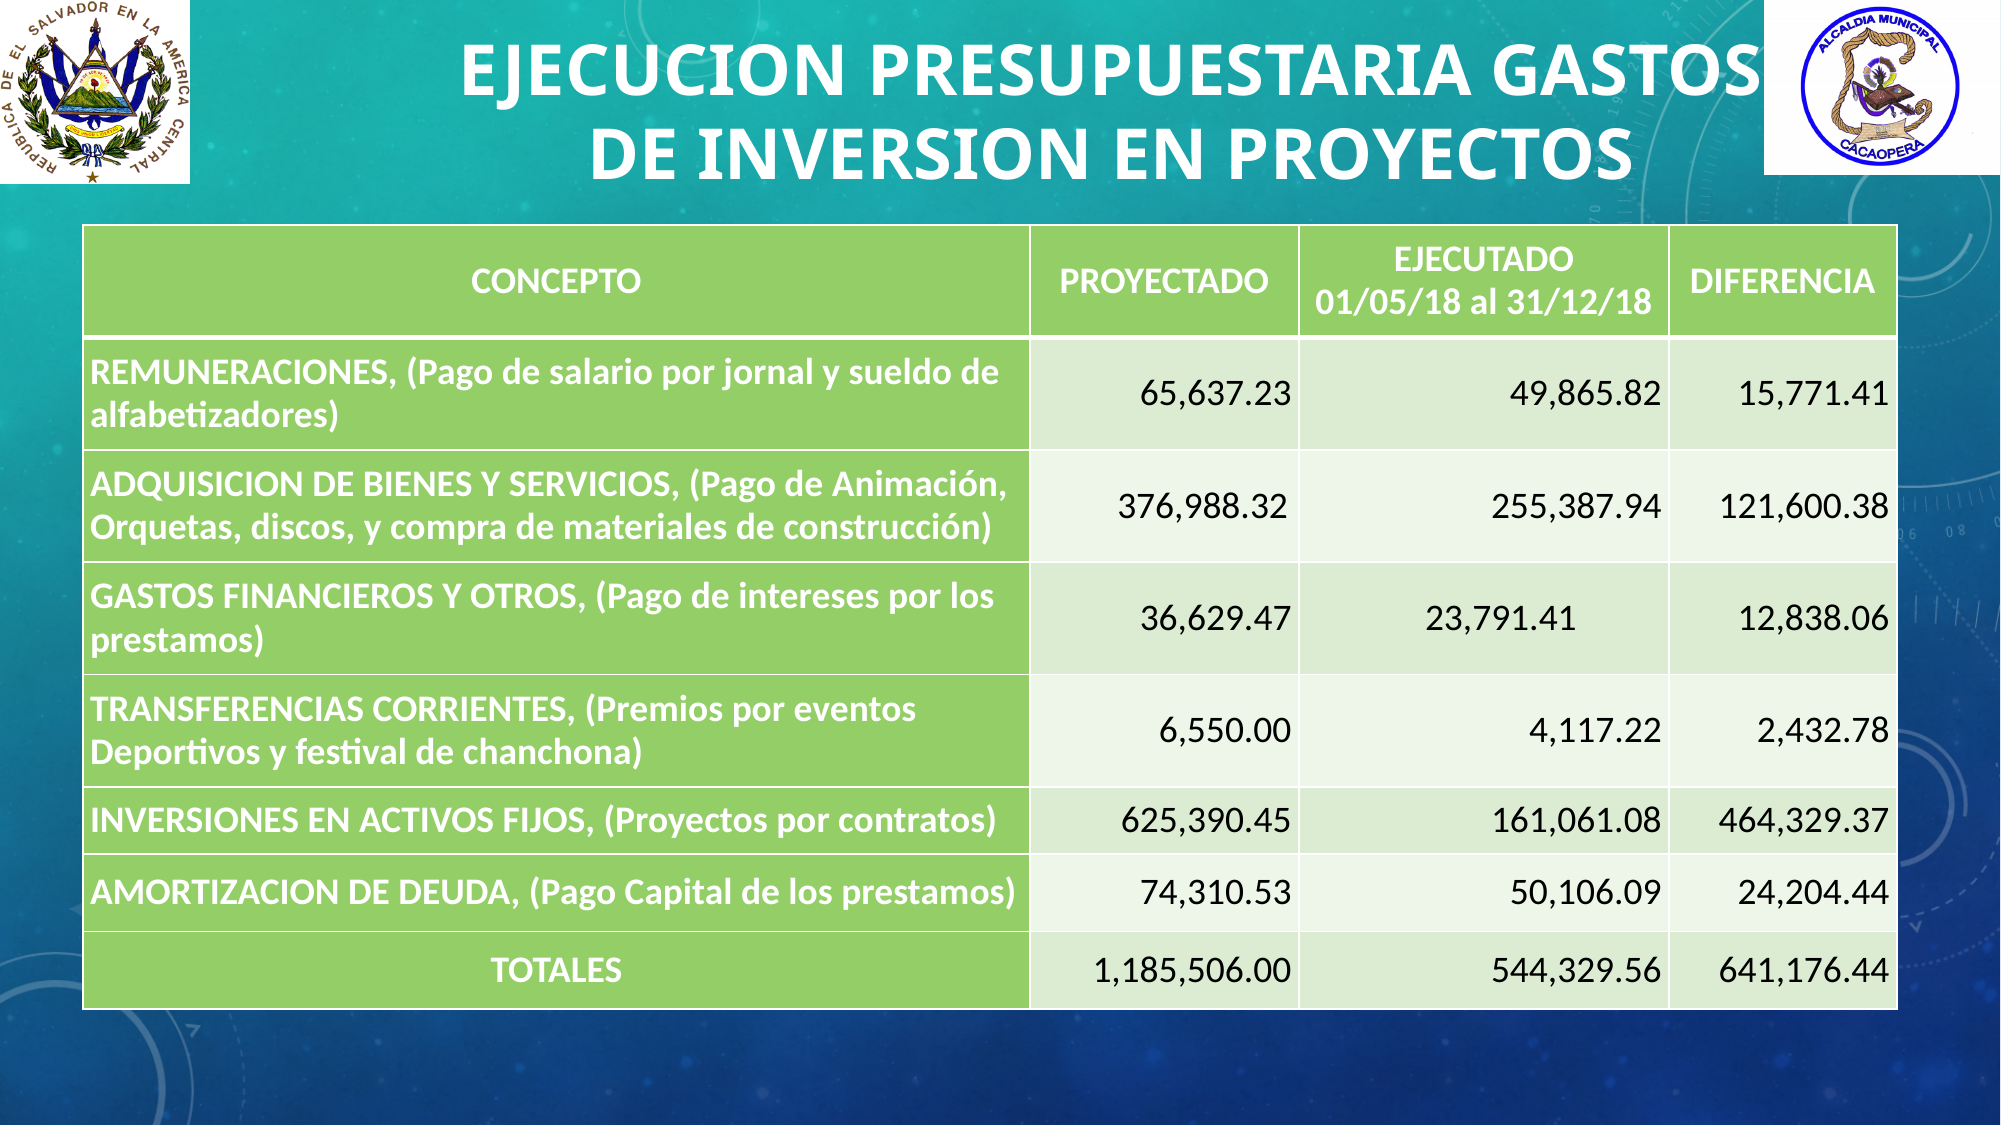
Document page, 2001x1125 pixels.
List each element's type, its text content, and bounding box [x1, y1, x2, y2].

table_cell 1,185,506.00 [1031, 932, 1298, 1008]
picture [0, 0, 2001, 1125]
table_cell 641,176.44 [1670, 932, 1896, 1008]
table_cell 74,310.53 [1031, 855, 1298, 931]
table_cell 15,771.41 [1670, 340, 1896, 449]
table_header DIFERENCIA [1670, 226, 1896, 335]
table_cell ADQUISICION DE BIENES Y SERVICIOS, (Pago de Animación, Orquetas, discos, y compra de materiales de construcción) [84, 451, 1029, 561]
table_cell 464,329.37 [1670, 788, 1896, 853]
table_cell 50,106.09 [1300, 855, 1668, 931]
table_cell 6,550.00 [1031, 675, 1298, 786]
table_cell TRANSFERENCIAS CORRIENTES, (Premios por eventos Deportivos y festival de chanchona) [84, 675, 1029, 786]
table_cell 544,329.56 [1300, 932, 1668, 1008]
title EJECUCION PRESUPUESTARIA GASTOS DE INVERSION EN PROYECTOS [434, 15, 1789, 224]
table_header EJECUTADO 01/05/18 al 31/12/18 [1300, 226, 1668, 335]
table_cell 23,791.41 [1300, 563, 1668, 674]
table_cell 4,117.22 [1300, 675, 1668, 786]
table_cell 65,637.23 [1031, 340, 1298, 449]
table_cell 24,204.44 [1670, 855, 1896, 931]
table_cell 121,600.38 [1670, 451, 1896, 561]
table_cell TOTALES [84, 932, 1029, 1008]
table_cell GASTOS FINANCIEROS Y OTROS, (Pago de intereses por los prestamos) [84, 563, 1029, 674]
table_cell INVERSIONES EN ACTIVOS FIJOS, (Proyectos por contratos) [84, 788, 1029, 853]
table_cell 255,387.94 [1300, 451, 1668, 561]
table_cell 625,390.45 [1031, 788, 1298, 853]
table_cell 49,865.82 [1300, 340, 1668, 449]
table_cell 12,838.06 [1670, 563, 1896, 674]
table_cell 161,061.08 [1300, 788, 1668, 853]
table_cell REMUNERACIONES, (Pago de salario por jornal y sueldo de alfabetizadores) [84, 340, 1029, 449]
table_cell 36,629.47 [1031, 563, 1298, 674]
table_header PROYECTADO [1031, 226, 1298, 335]
table_cell 376,988.32 [1031, 451, 1298, 561]
table_cell AMORTIZACION DE DEUDA, (Pago Capital de los prestamos) [84, 855, 1029, 931]
table_header CONCEPTO [84, 226, 1029, 335]
table_cell 2,432.78 [1670, 675, 1896, 786]
